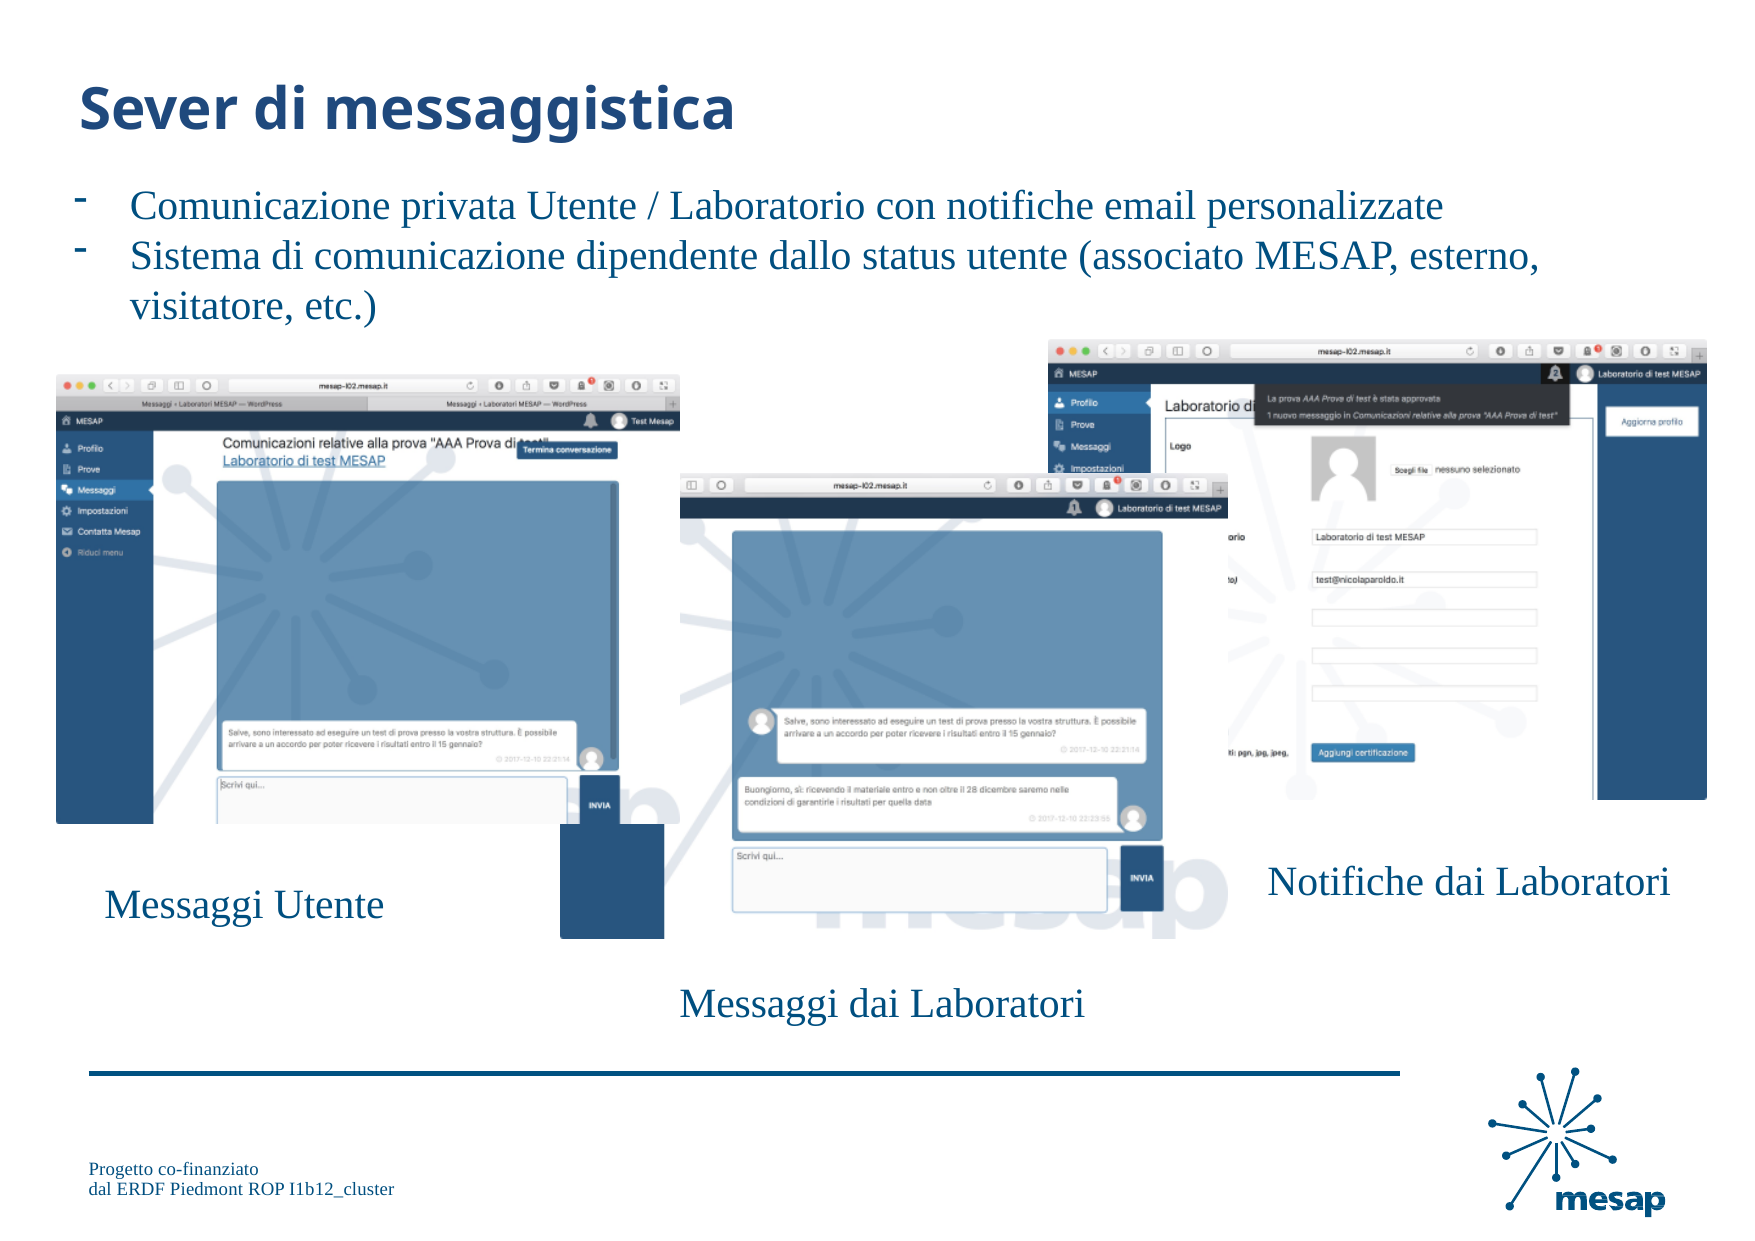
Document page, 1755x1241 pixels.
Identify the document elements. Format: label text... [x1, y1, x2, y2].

text_box Messaggi Utente [89, 869, 417, 935]
text_box Comunicazione privata Utente / Laboratorio con notifiche email personalizzate Sistema di comunicazione dipendente dallo status utente (associato MESAP, esterno, visitatore, etc.) [56, 170, 1707, 381]
text_box Sever di messaggistica [64, 63, 1290, 149]
footer Progetto co-finanziato dal ERDF Piedmont ROP I1b12_cluster [86, 1157, 603, 1241]
text_box Messaggi dai Laboratori [664, 968, 1160, 1034]
picture [56, 339, 1707, 939]
text_box Notifiche dai Laboratori [1252, 846, 1709, 911]
